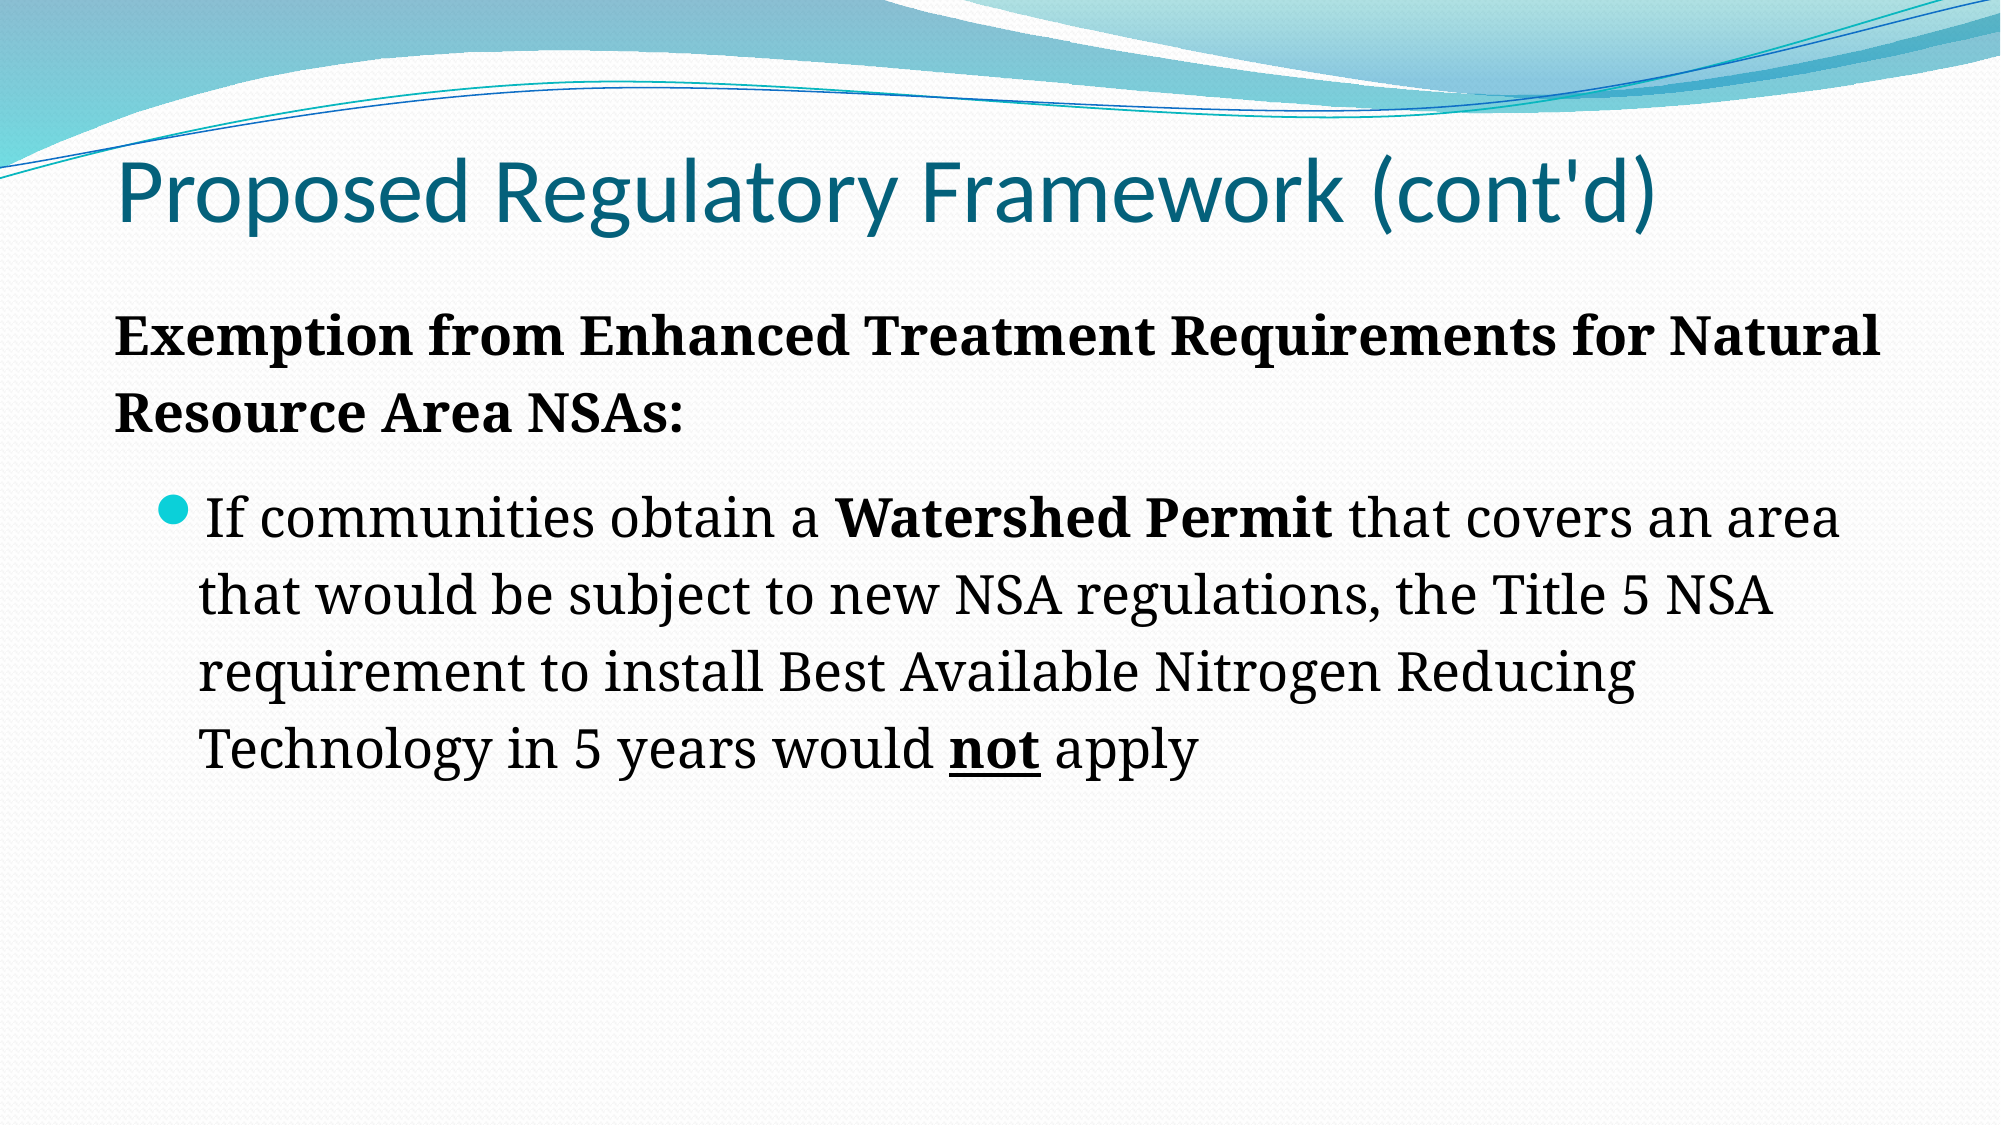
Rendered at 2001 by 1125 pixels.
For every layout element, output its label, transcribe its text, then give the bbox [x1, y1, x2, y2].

title Proposed Regulatory Framework (cont'd) [116, 119, 1694, 241]
list Exemption from Enhanced Treatment Requirements for Natural Resource Area NSAs: If communities obtain a Watershed Permit that covers an area that would be subject to new NSA regulations, the Title 5 NSA requirement to install Best Available Nitrogen Reducing Technology in 5 years would not apply [99, 281, 1900, 1092]
